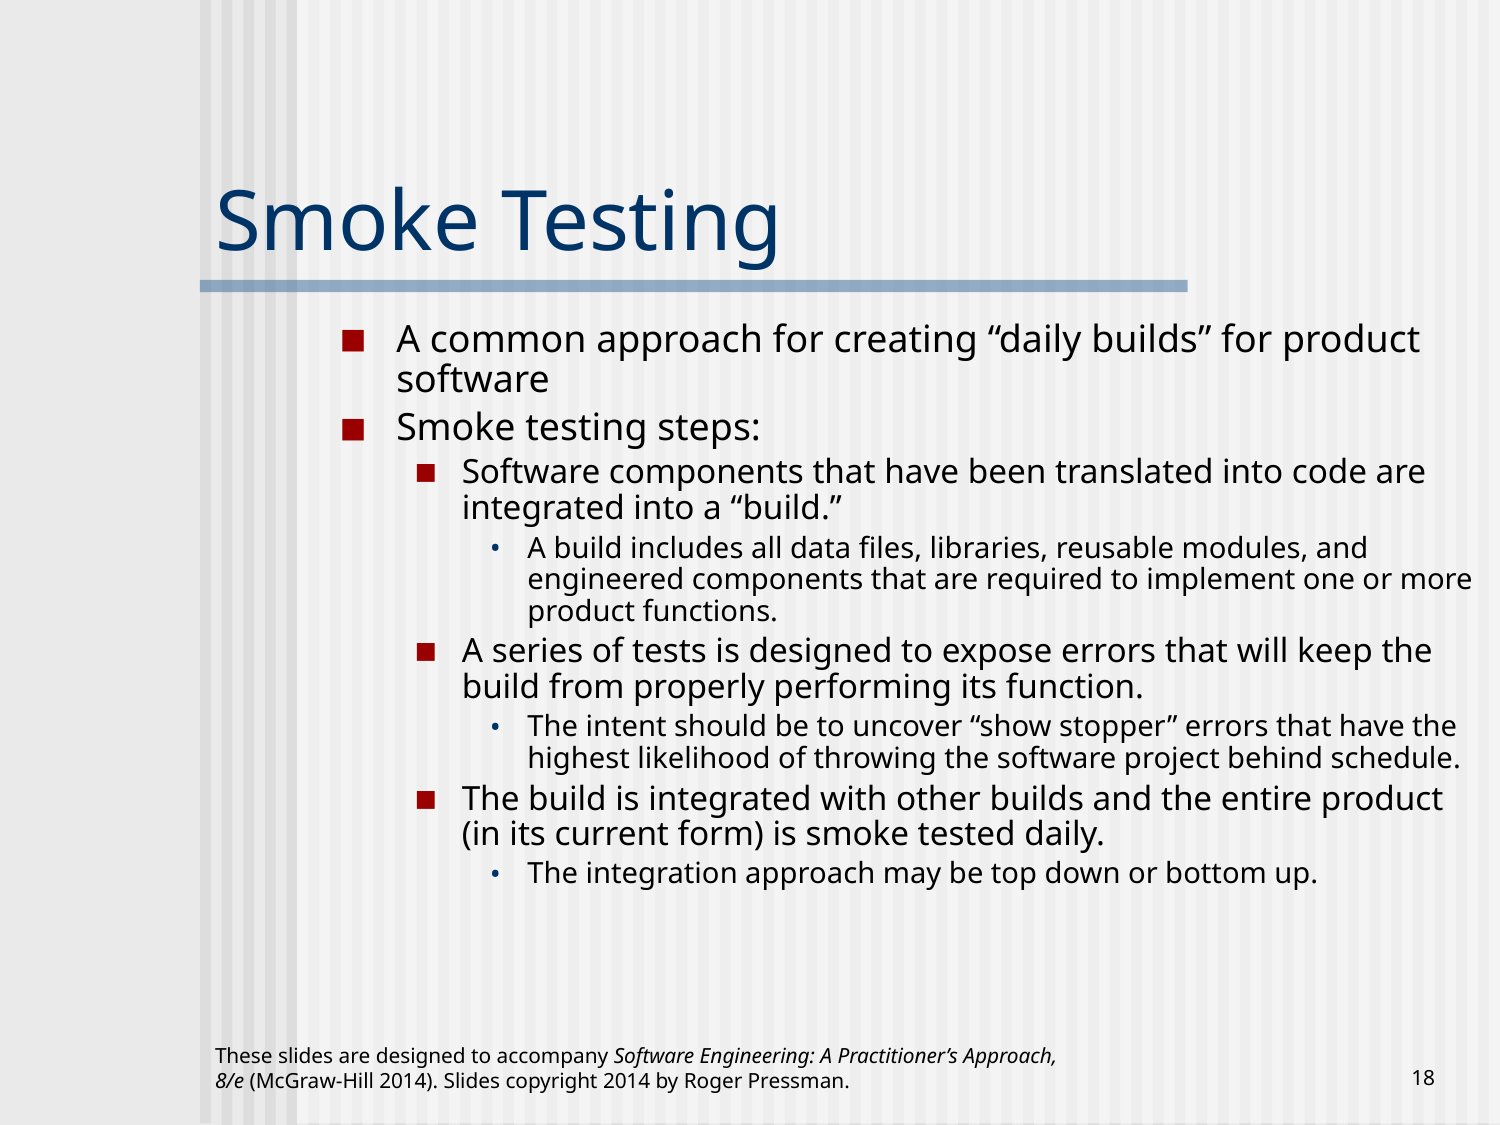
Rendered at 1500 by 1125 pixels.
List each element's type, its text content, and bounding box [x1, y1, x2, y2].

text_box ‹#› [1237, 1024, 1450, 1100]
title Smoke Testing [200, 162, 887, 275]
text_box These slides are designed to accompany Software Engineering: A Practitioner’s Approach, 8/e (McGraw-Hill 2014). Slides copyright 2014 by Roger Pressman. [199, 1024, 1100, 1100]
list A common approach for creating “daily builds” for product software Smoke testing steps: Software components that have been translated into code are integrated into a “build.” A build includes all data files, libraries, reusable modules, and engineered components that are required to implement one or more product functions. A series of tests is designed to expose errors that will keep the build from properly performing its function. The intent should be to uncover “show stopper” errors that have the highest likelihood of throwing the software project behind schedule. The build is integrated with other builds and the entire product (in its current form) is smoke tested daily. The integration approach may be top down or bottom up. [324, 312, 1500, 988]
